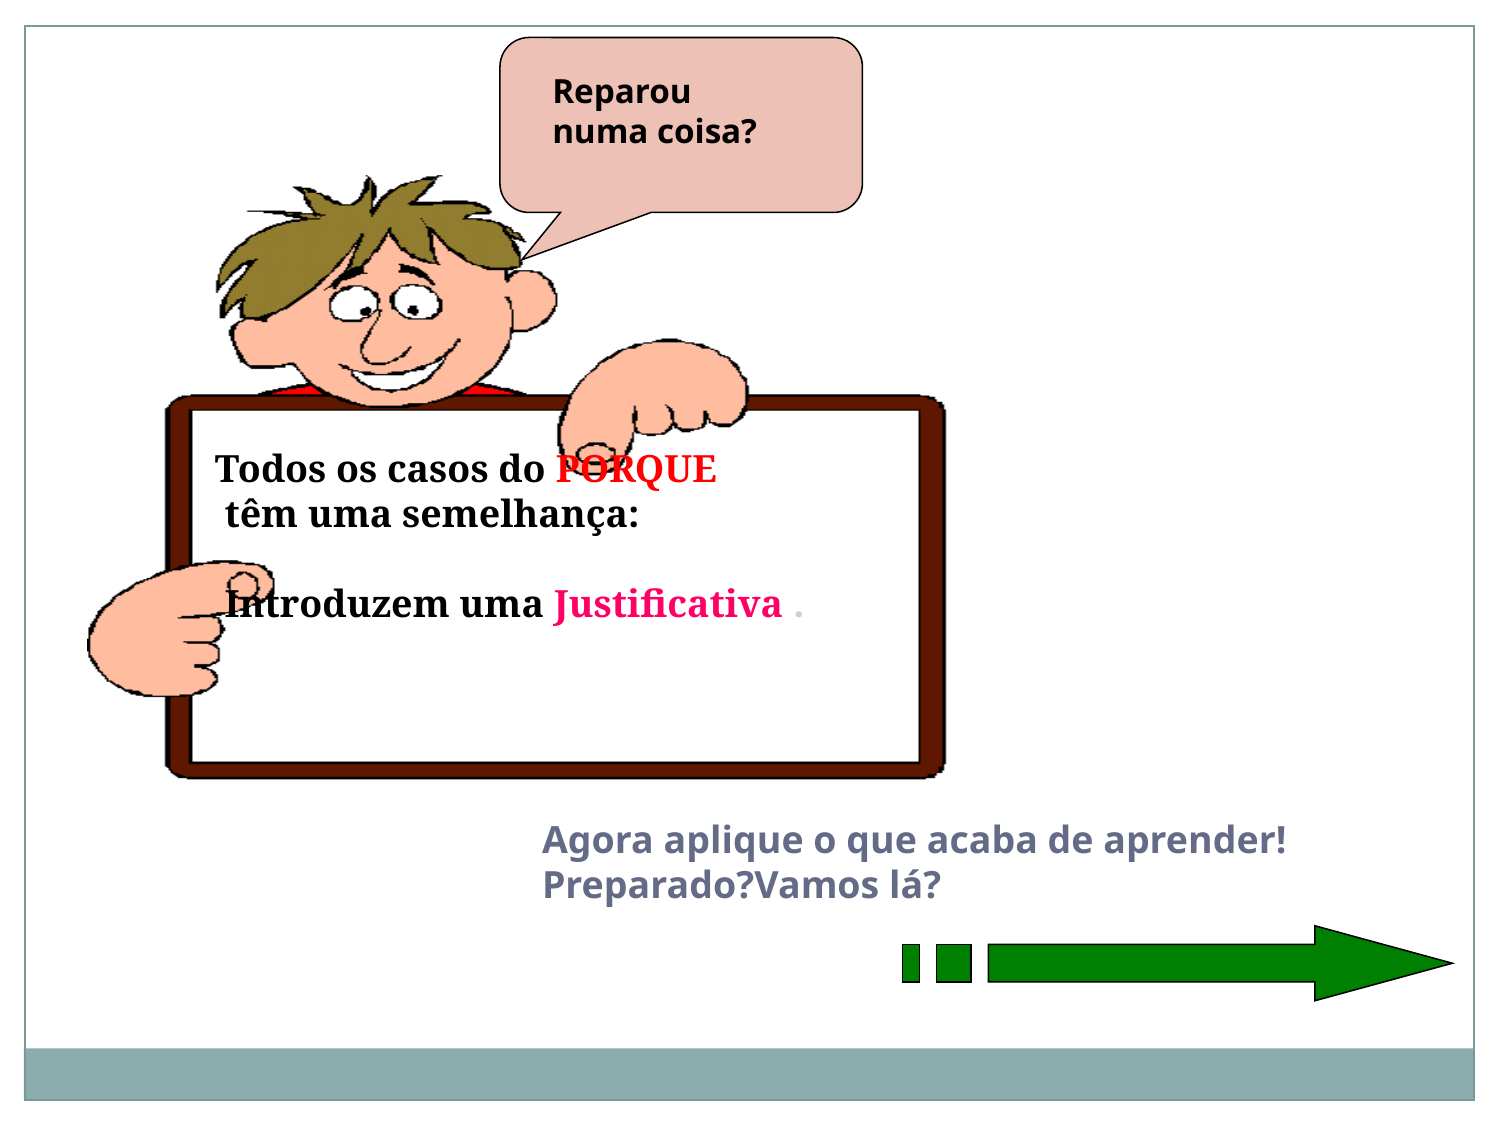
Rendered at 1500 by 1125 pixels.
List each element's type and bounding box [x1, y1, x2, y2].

text_box [87, 37, 1453, 1001]
